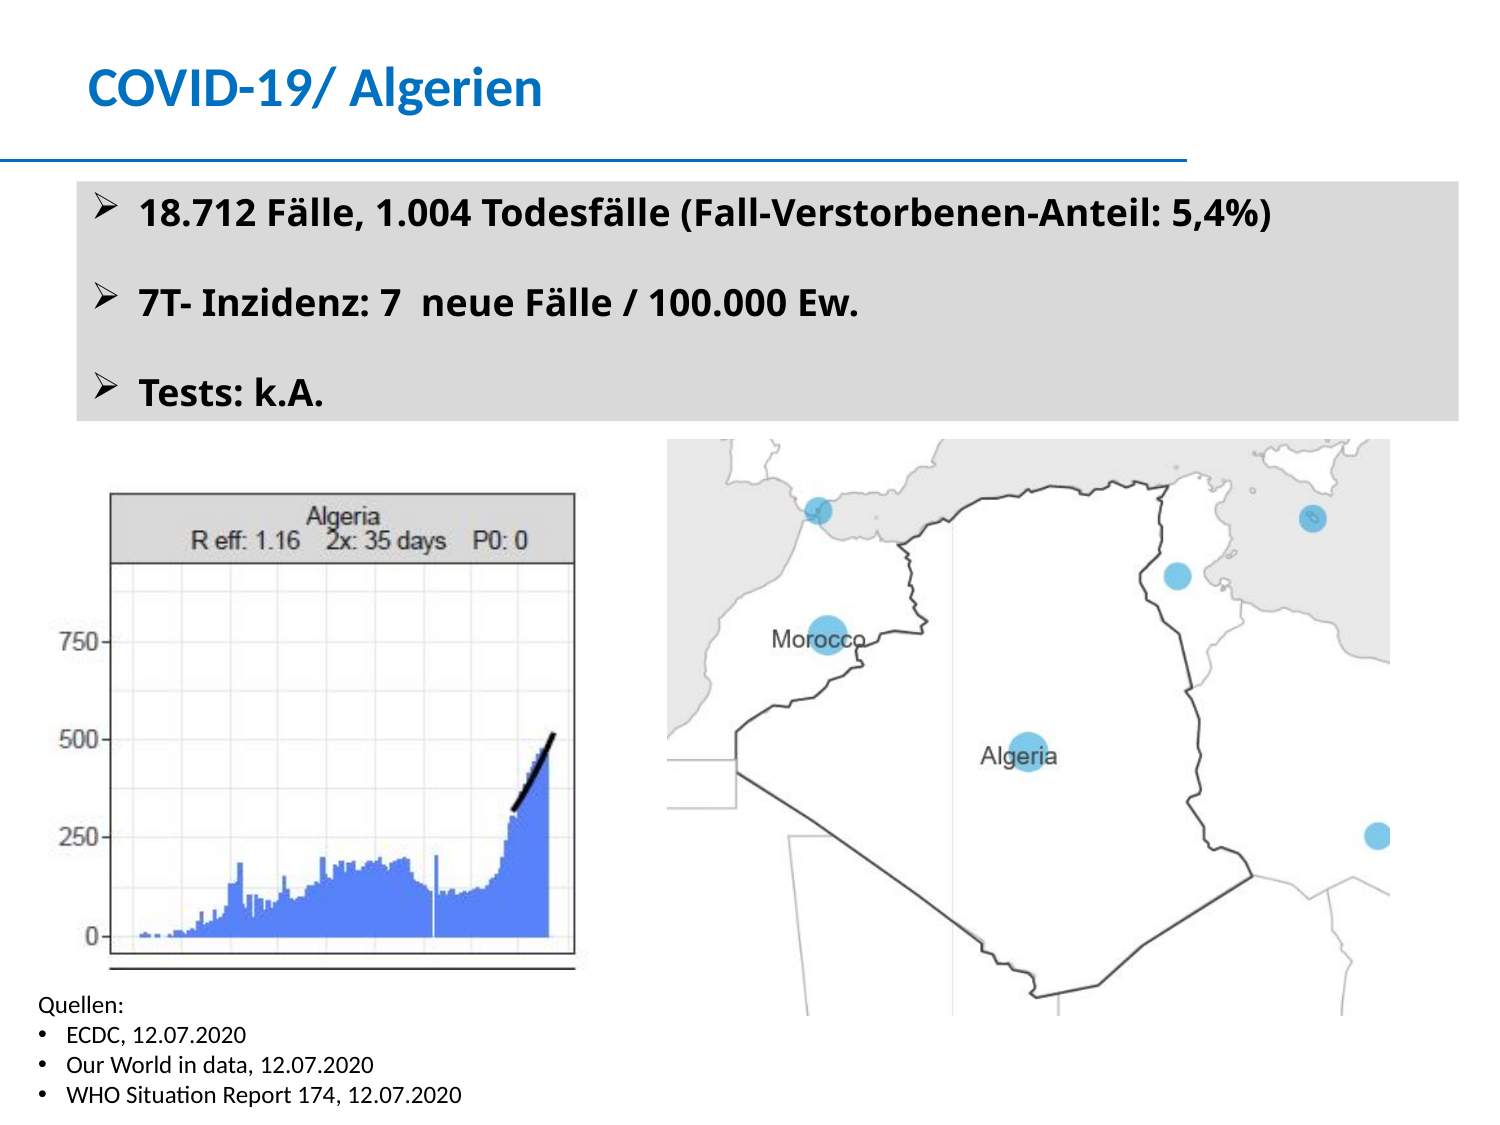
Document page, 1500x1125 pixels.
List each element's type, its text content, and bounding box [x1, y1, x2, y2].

picture [666, 438, 1390, 1016]
title COVID-19/ Algerien [73, 30, 1402, 138]
picture [33, 484, 602, 971]
text_box Quellen: ECDC, 12.07.2020 Our World in data, 12.07.2020 WHO Situation Report 174, 12.07.2020 [23, 981, 797, 1116]
text_box 18.712 Fälle, 1.004 Todesfälle (Fall-Verstorbenen-Anteil: 5,4%) 7T- Inzidenz: 7 neue Fälle / 100.000 Ew. Tests: k.A. [76, 181, 1459, 422]
